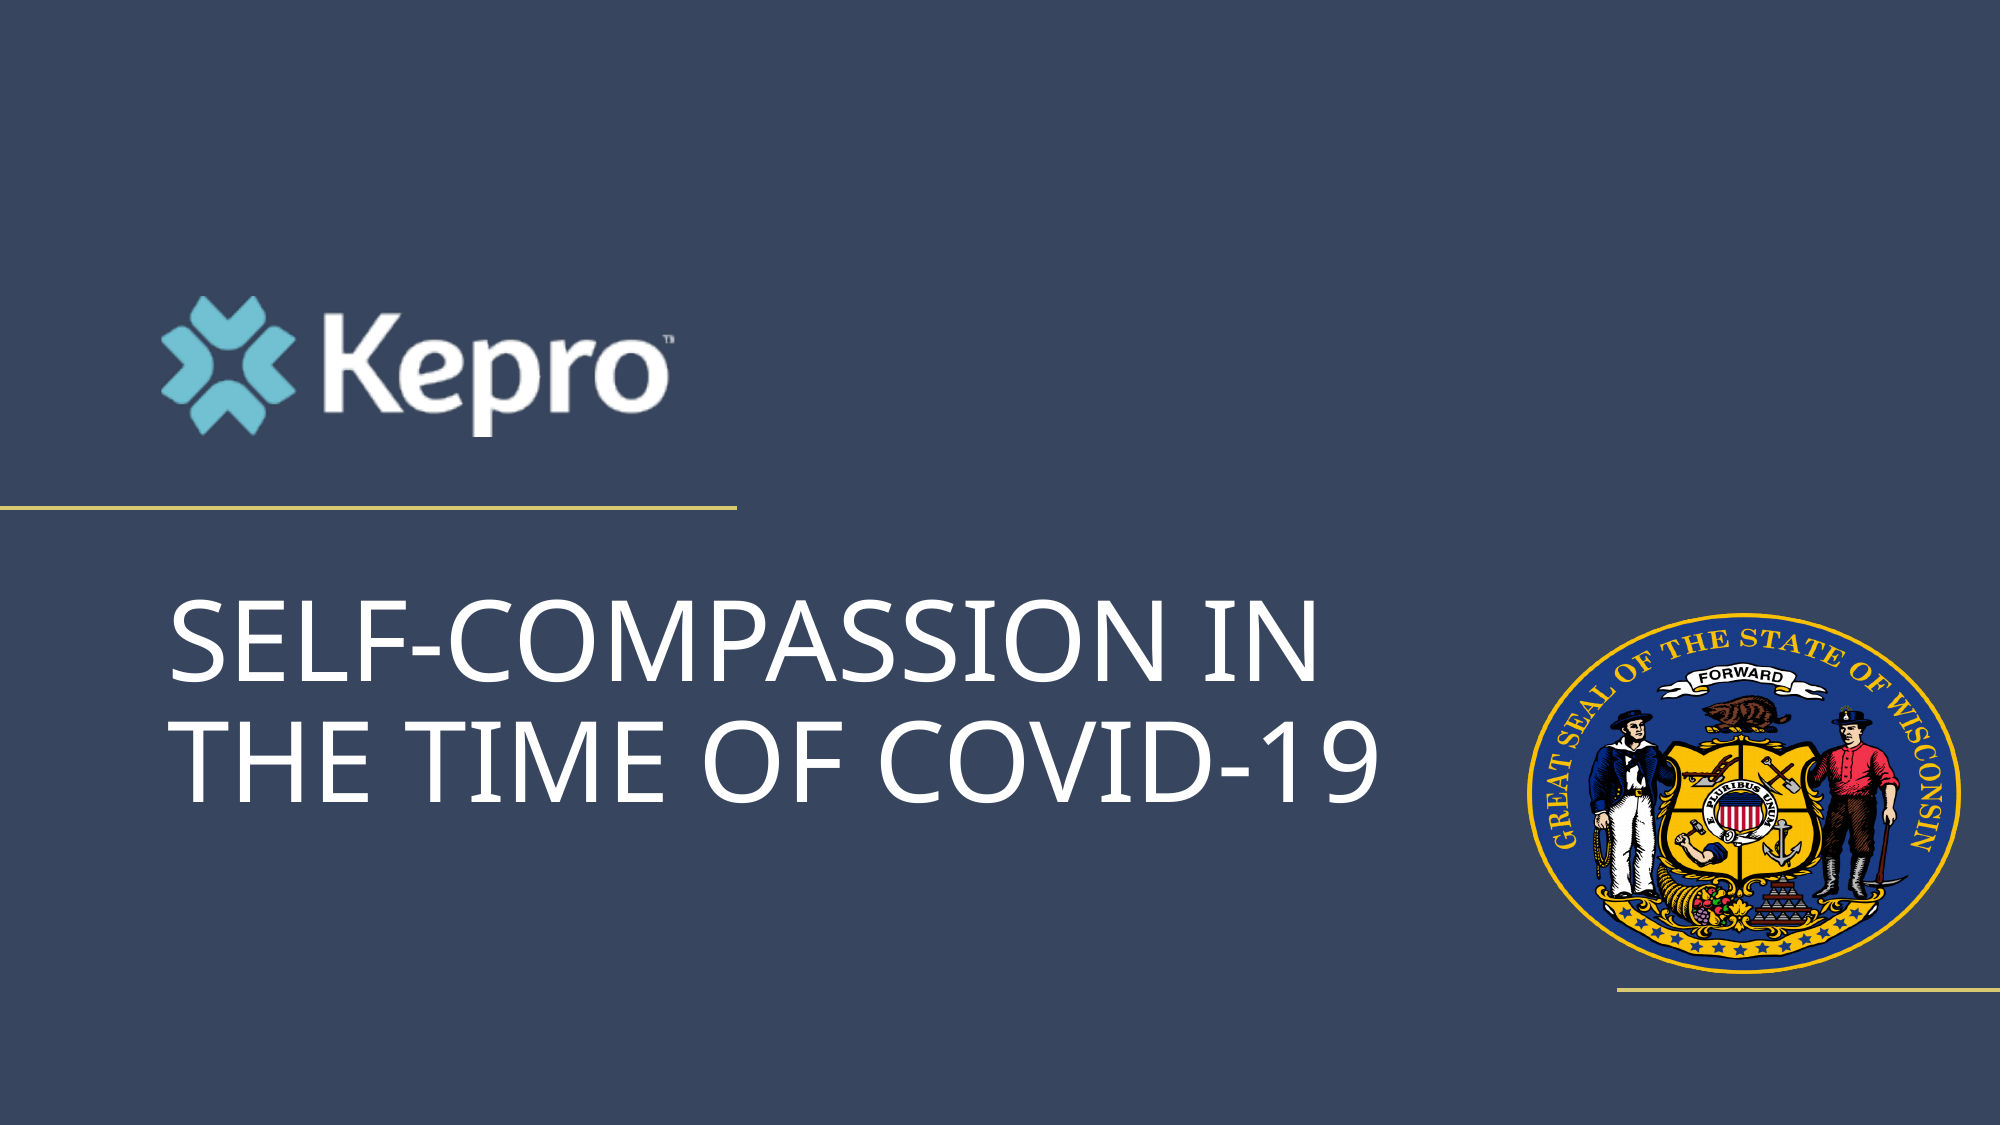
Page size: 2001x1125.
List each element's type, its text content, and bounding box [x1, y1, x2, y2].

picture [1527, 613, 1961, 974]
title Self-Compassion in the Time of COVID-19 [152, 558, 1528, 835]
